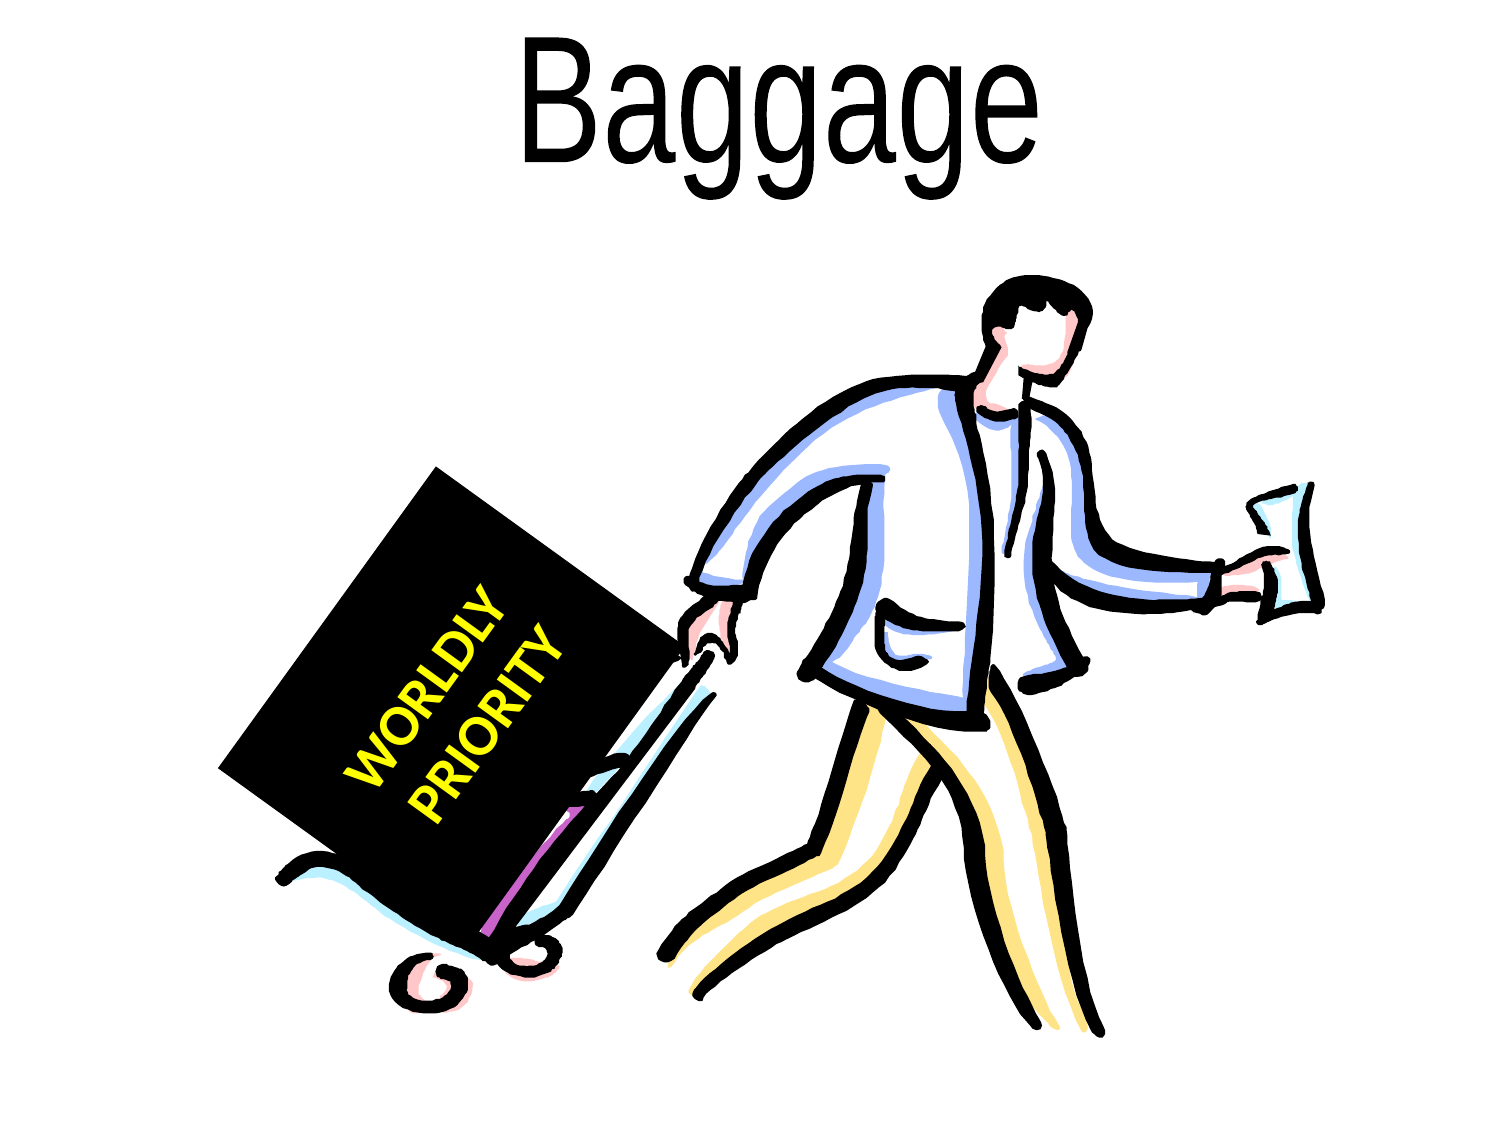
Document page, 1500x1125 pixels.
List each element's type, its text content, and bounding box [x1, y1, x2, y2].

text_box WORLDLY PRIORITY [218, 698, 269, 805]
picture [274, 274, 1326, 1038]
